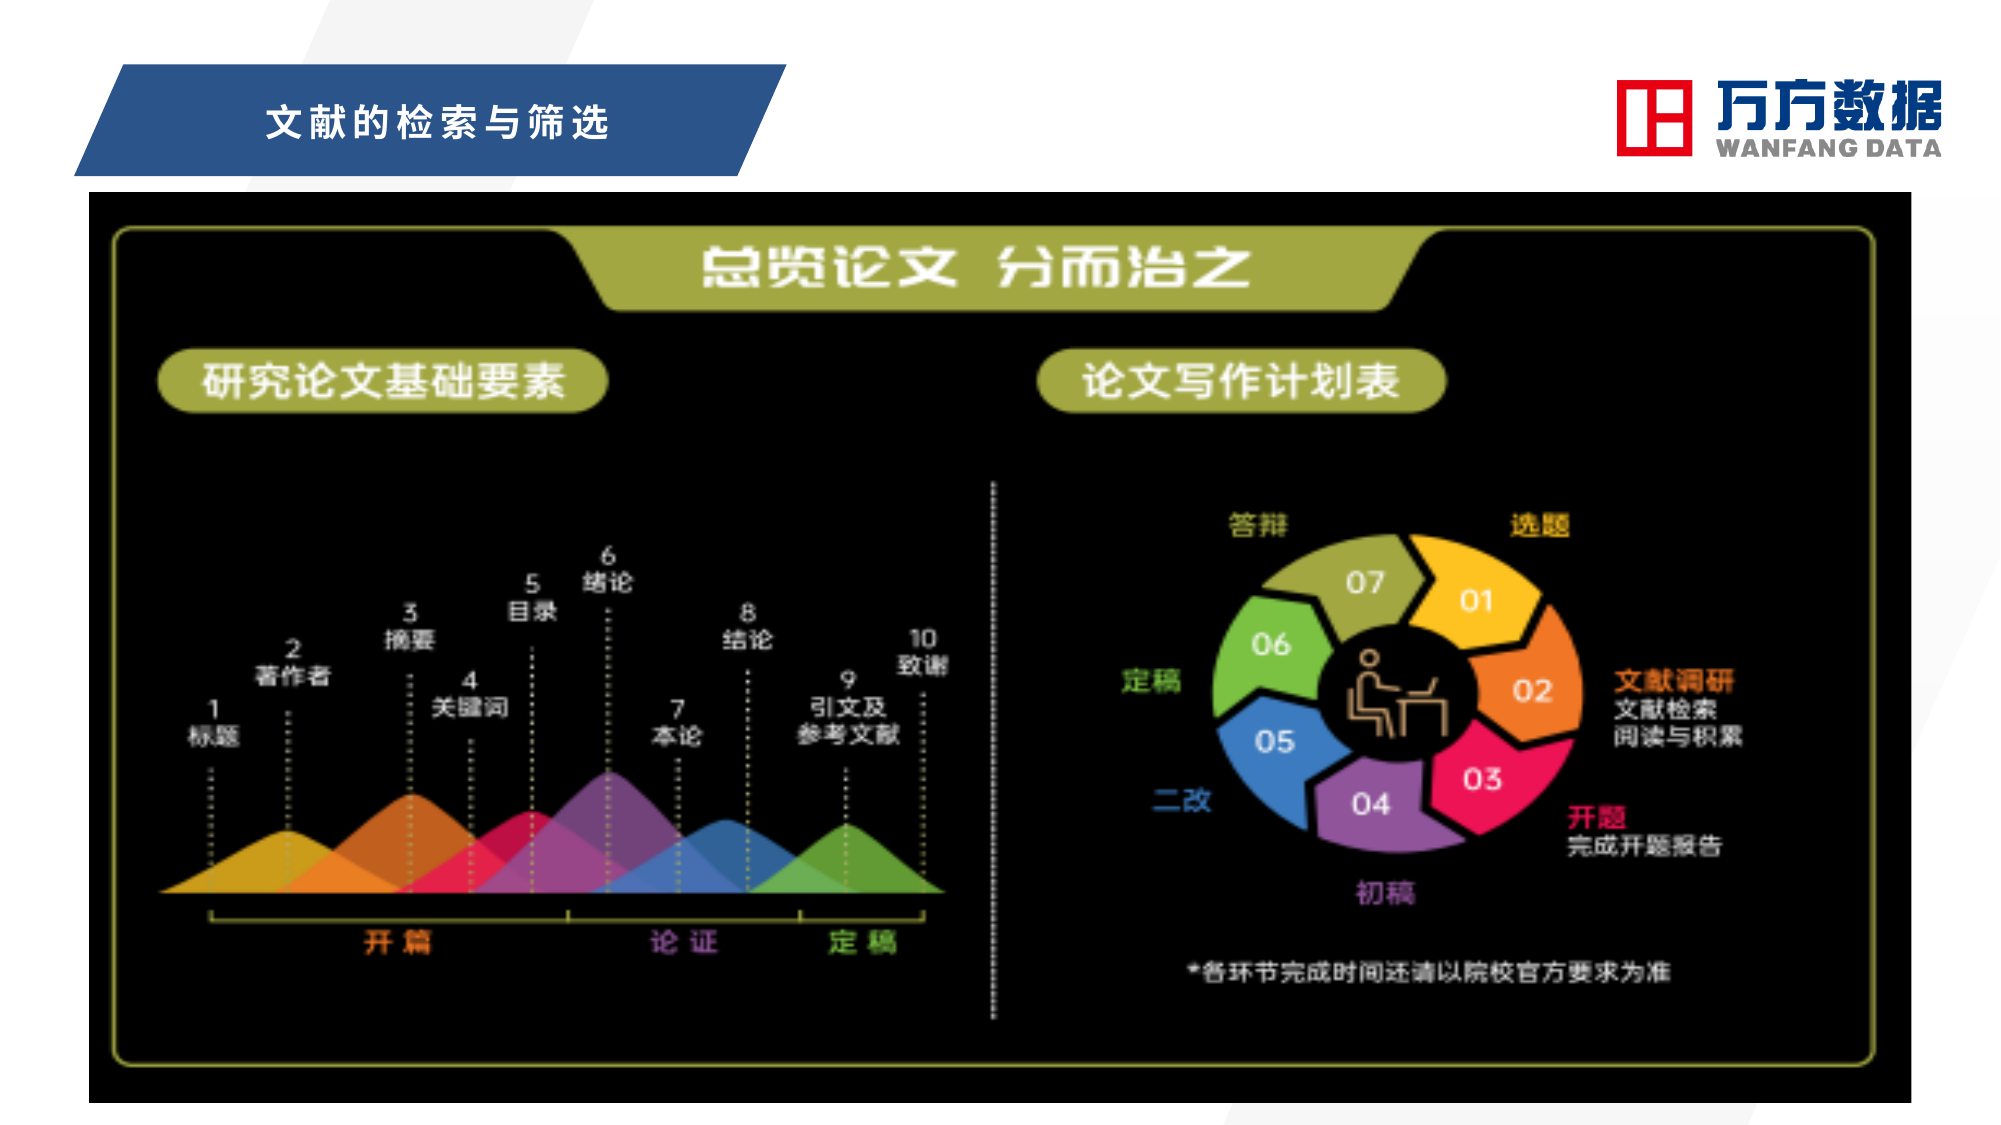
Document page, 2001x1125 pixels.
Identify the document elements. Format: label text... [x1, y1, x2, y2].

picture [1617, 79, 1942, 157]
title 文献的检索与筛选 [139, 96, 735, 174]
picture [89, 192, 1912, 1103]
